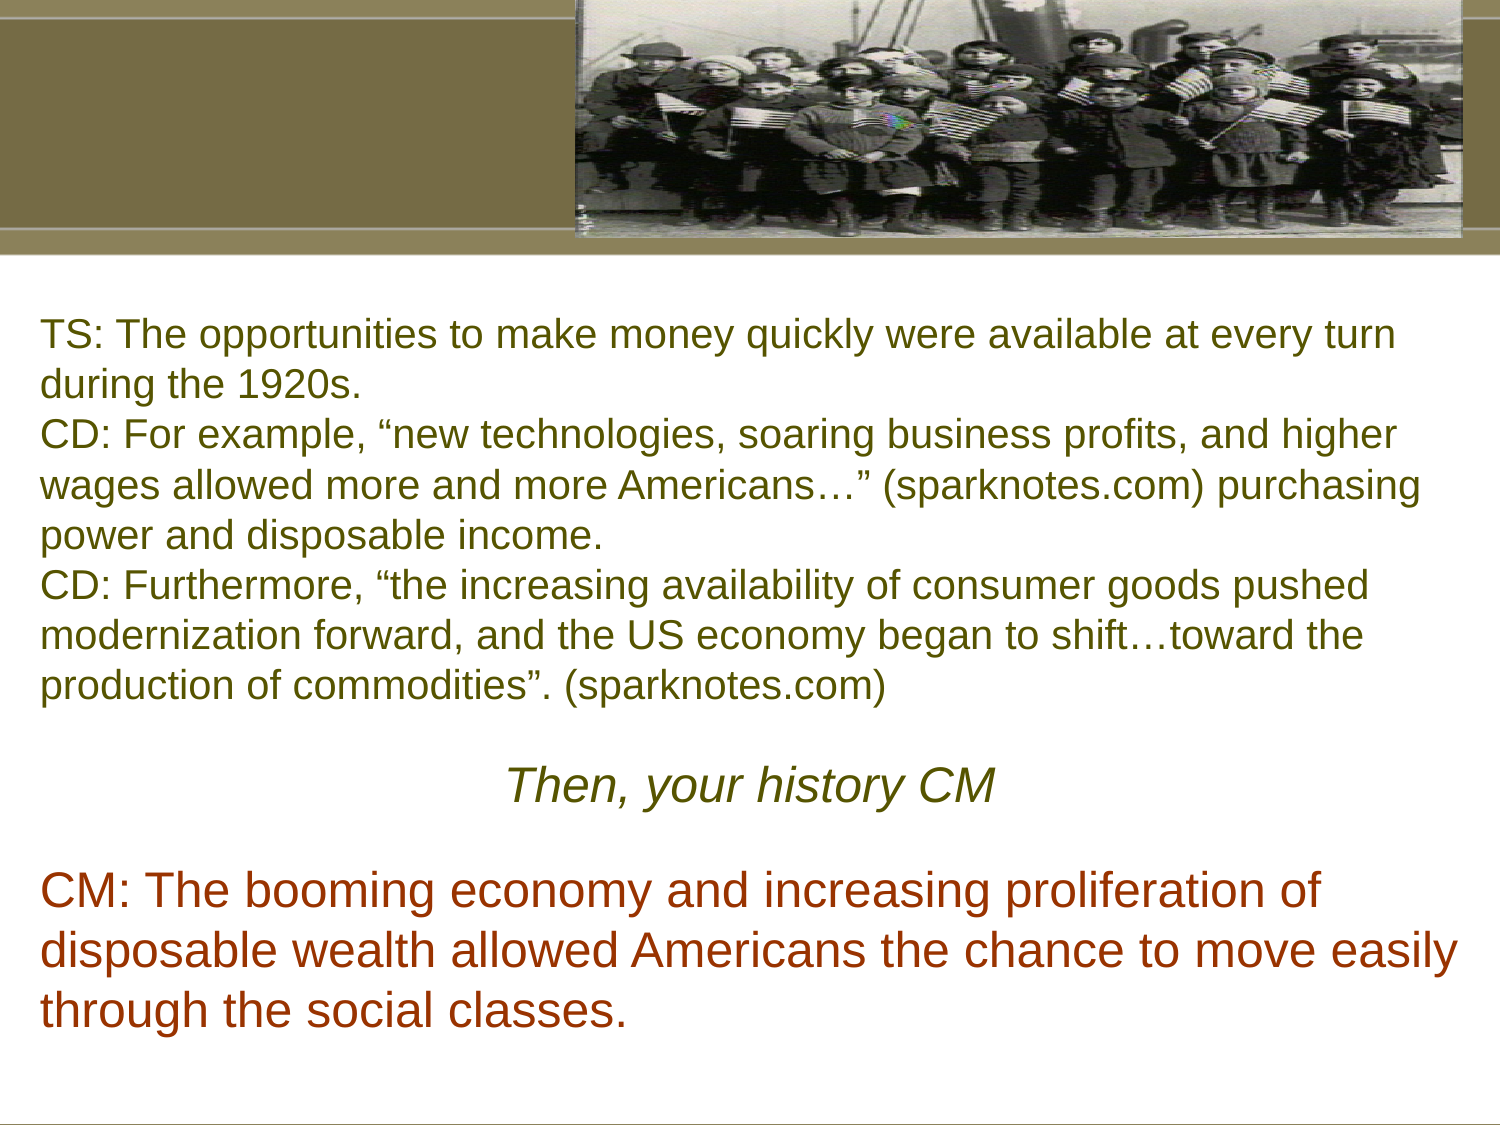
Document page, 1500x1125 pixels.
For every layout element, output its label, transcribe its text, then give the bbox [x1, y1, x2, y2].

picture [0, 0, 1500, 1125]
text_box TS: The opportunities to make money quickly were available at every turn during the 1920s. CD: For example, “new technologies, soaring business profits, and higher wages allowed more and more Americans…” (sparknotes.com) purchasing power and disposable income. CD: Furthermore, “the increasing availability of consumer goods pushed modernization forward, and the US economy began to shift…toward the production of commodities”. (sparknotes.com) Then, your history CM CM: The booming economy and increasing proliferation of disposable wealth allowed Americans the chance to move easily through the social classes. [24, 299, 1475, 1035]
